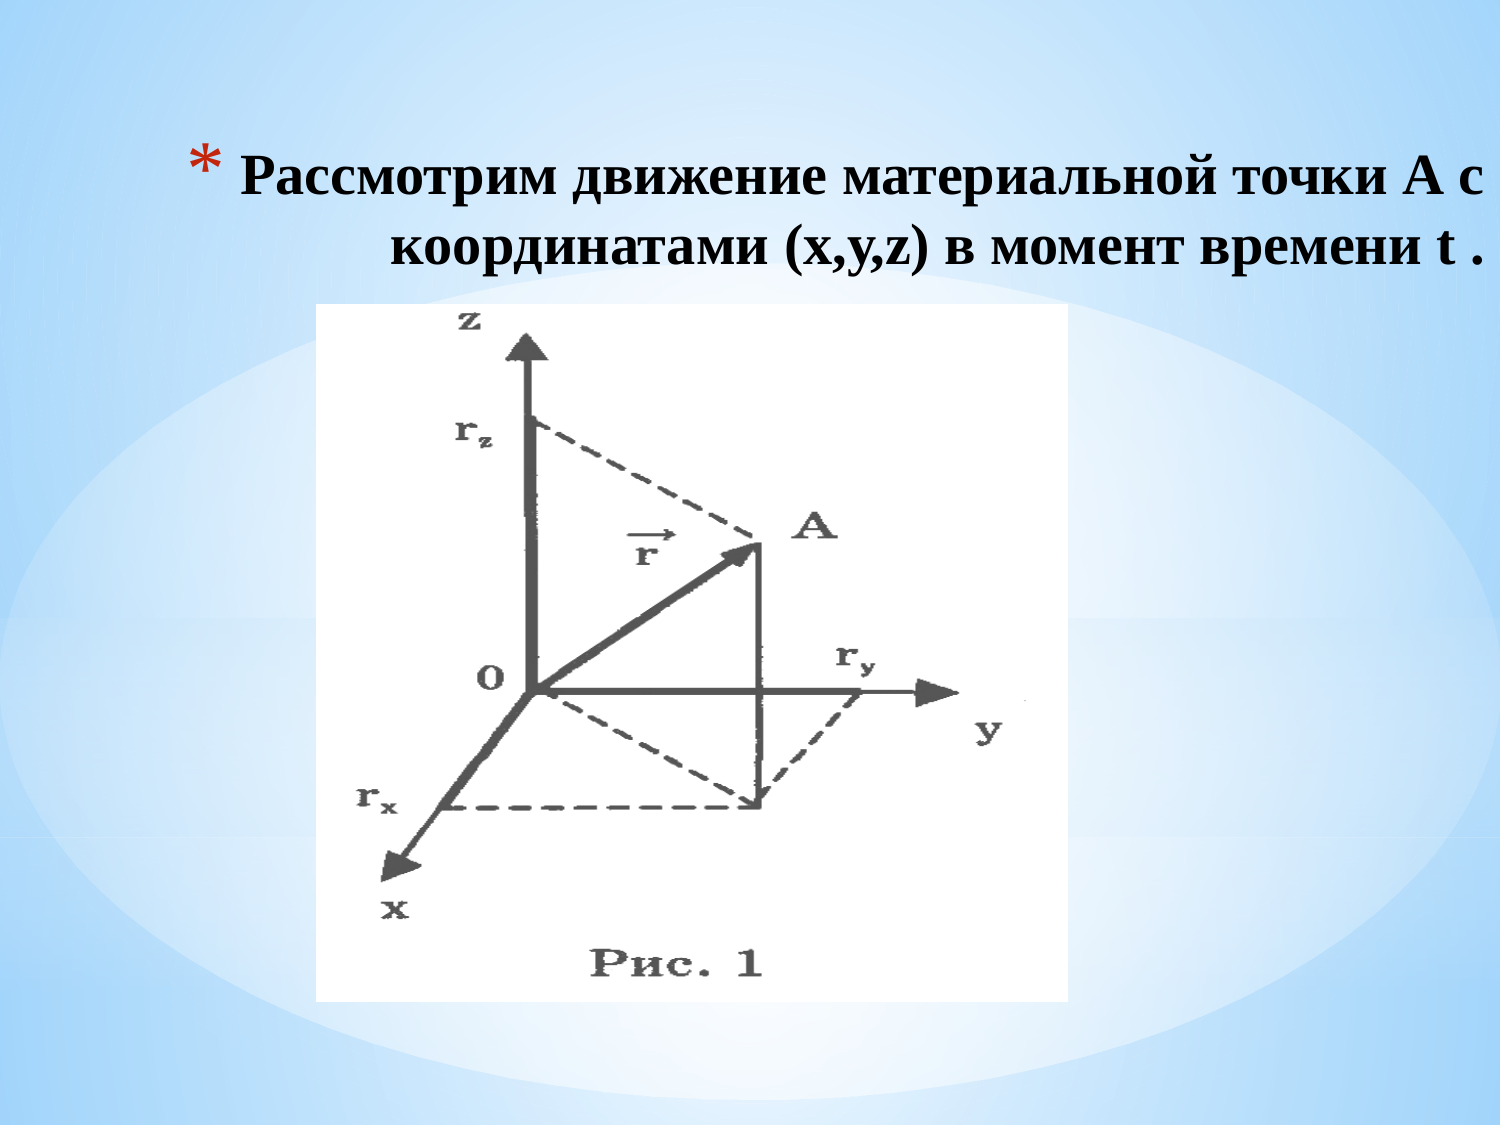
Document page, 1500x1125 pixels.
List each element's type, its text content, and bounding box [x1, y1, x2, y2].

picture [316, 304, 1068, 1002]
title Рассмотрим движение материальной точки А с координатами (х,у,z) в момент времени t . [75, 128, 1500, 267]
